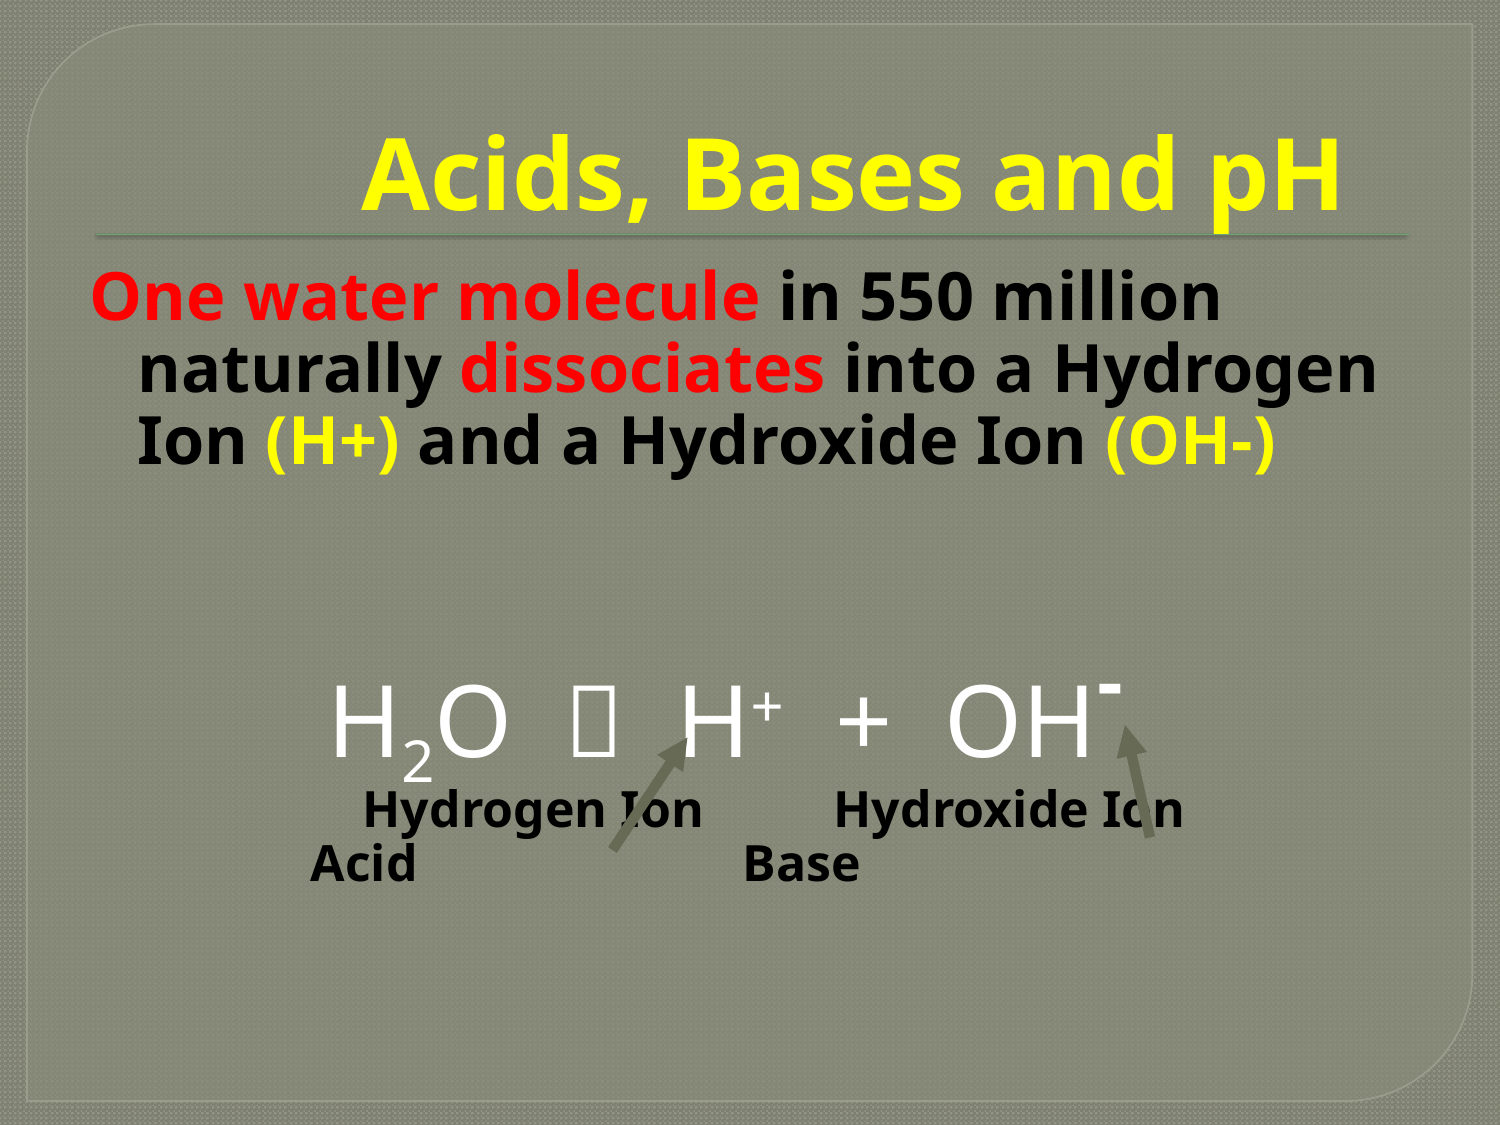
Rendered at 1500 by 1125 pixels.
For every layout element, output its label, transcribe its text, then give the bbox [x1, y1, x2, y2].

title Acids, Bases and pH [87, 50, 1363, 238]
text_box H2O  H+ + OH- [112, 612, 1338, 802]
text_box [612, 737, 688, 851]
text_box [1121, 724, 1151, 838]
list One water molecule in 550 million naturally dissociates into a Hydrogen Ion (H+) and a Hydroxide Ion (OH-) Hydrogen Ion Hydroxide Ion Acid Base [75, 255, 1425, 1000]
